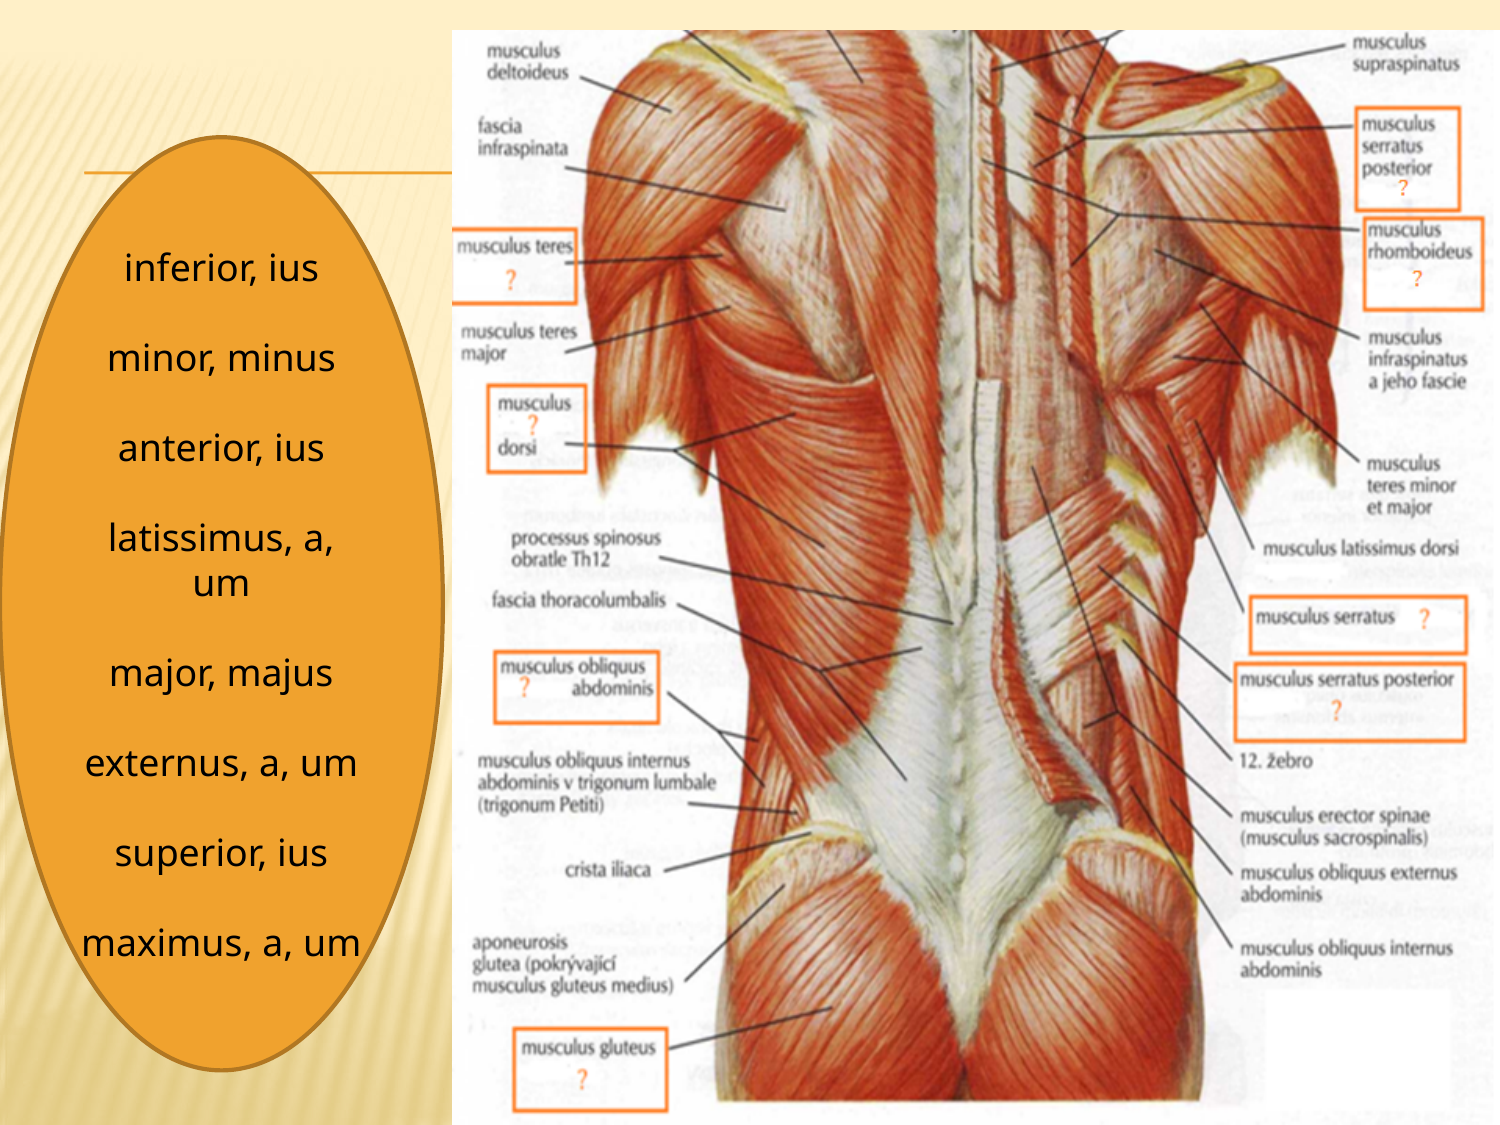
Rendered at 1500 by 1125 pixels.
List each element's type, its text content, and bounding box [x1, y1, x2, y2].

picture [452, 30, 1500, 1125]
text_box inferior, ius minor, minus anterior, ius latissimus, a, um major, majus externus, a, um superior, ius maximus, a, um [0, 135, 442, 1073]
